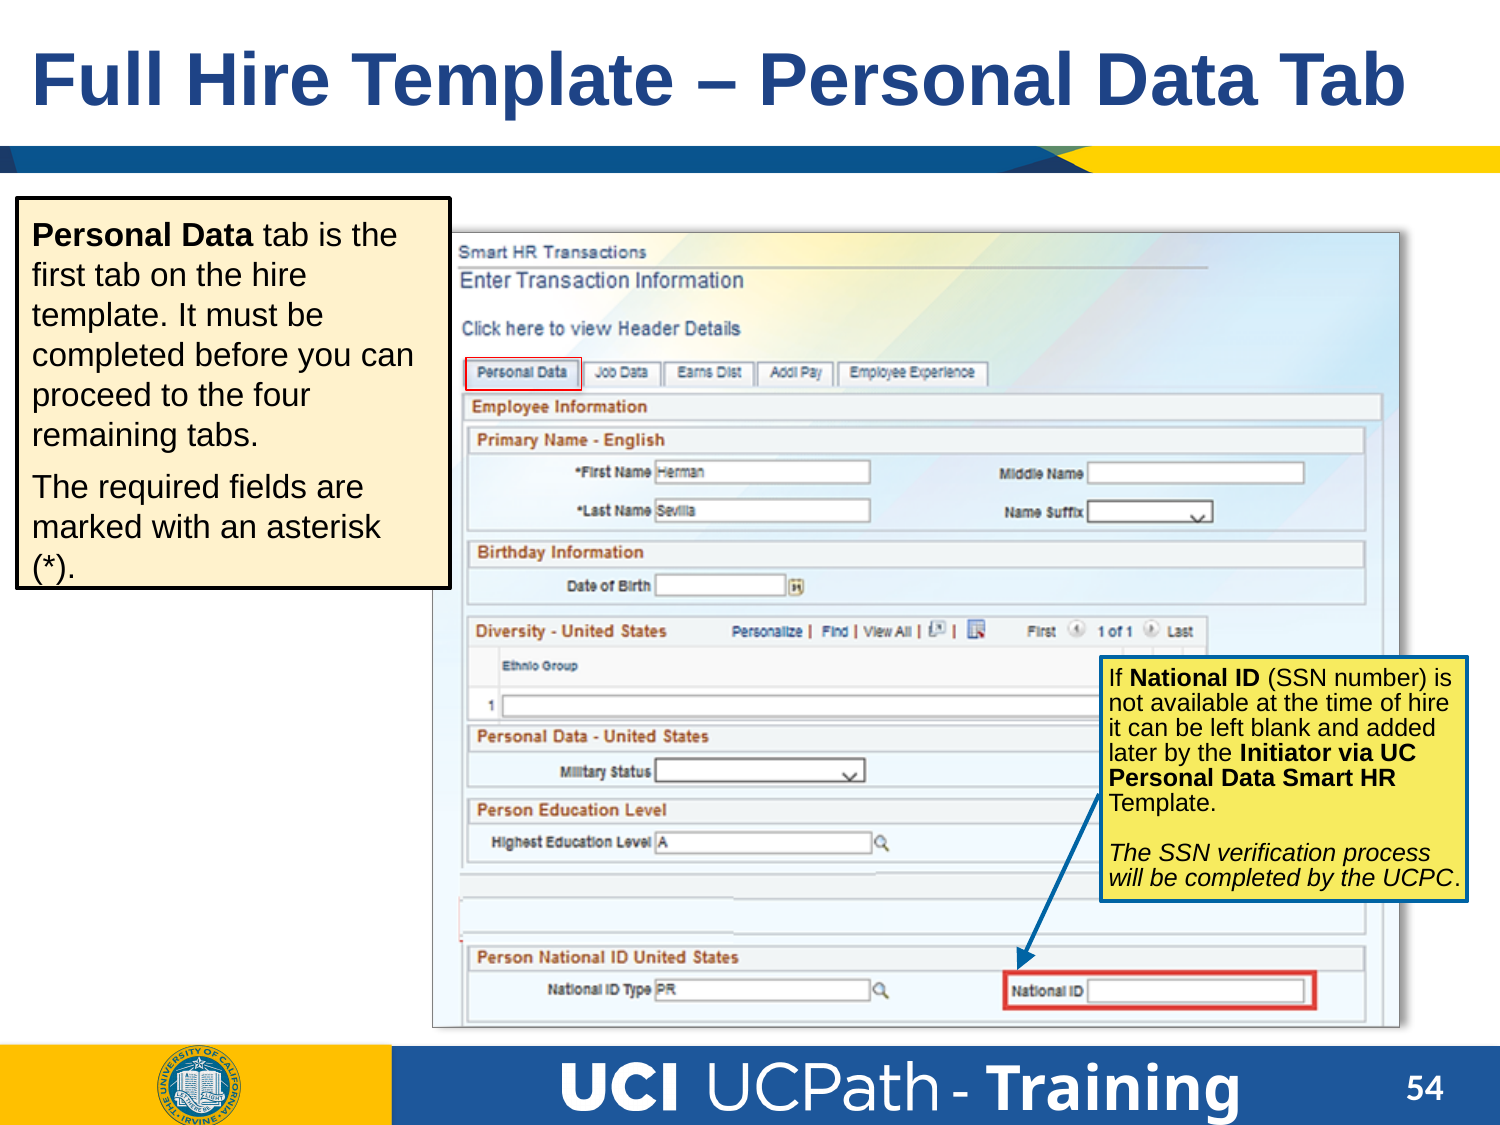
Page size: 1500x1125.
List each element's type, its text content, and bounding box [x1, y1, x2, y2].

picture [562, 1061, 937, 1111]
picture [157, 1045, 241, 1125]
title Full Hire Template – Personal Data Tab [16, 5, 1500, 146]
text_box Personal Data tab is the first tab on the hire template. It must be completed before you can proceed to the four remaining tabs. The required fields are marked with an asterisk (*). [16, 198, 450, 589]
text_box If National ID (SSN number) is not available at the time of hire it can be left blank and added later by the Initiator via UC Personal Data Smart HR Template. The SSN verification process will be completed by the UCPC. [1405, 656, 1468, 902]
picture [0, 120, 1500, 1028]
